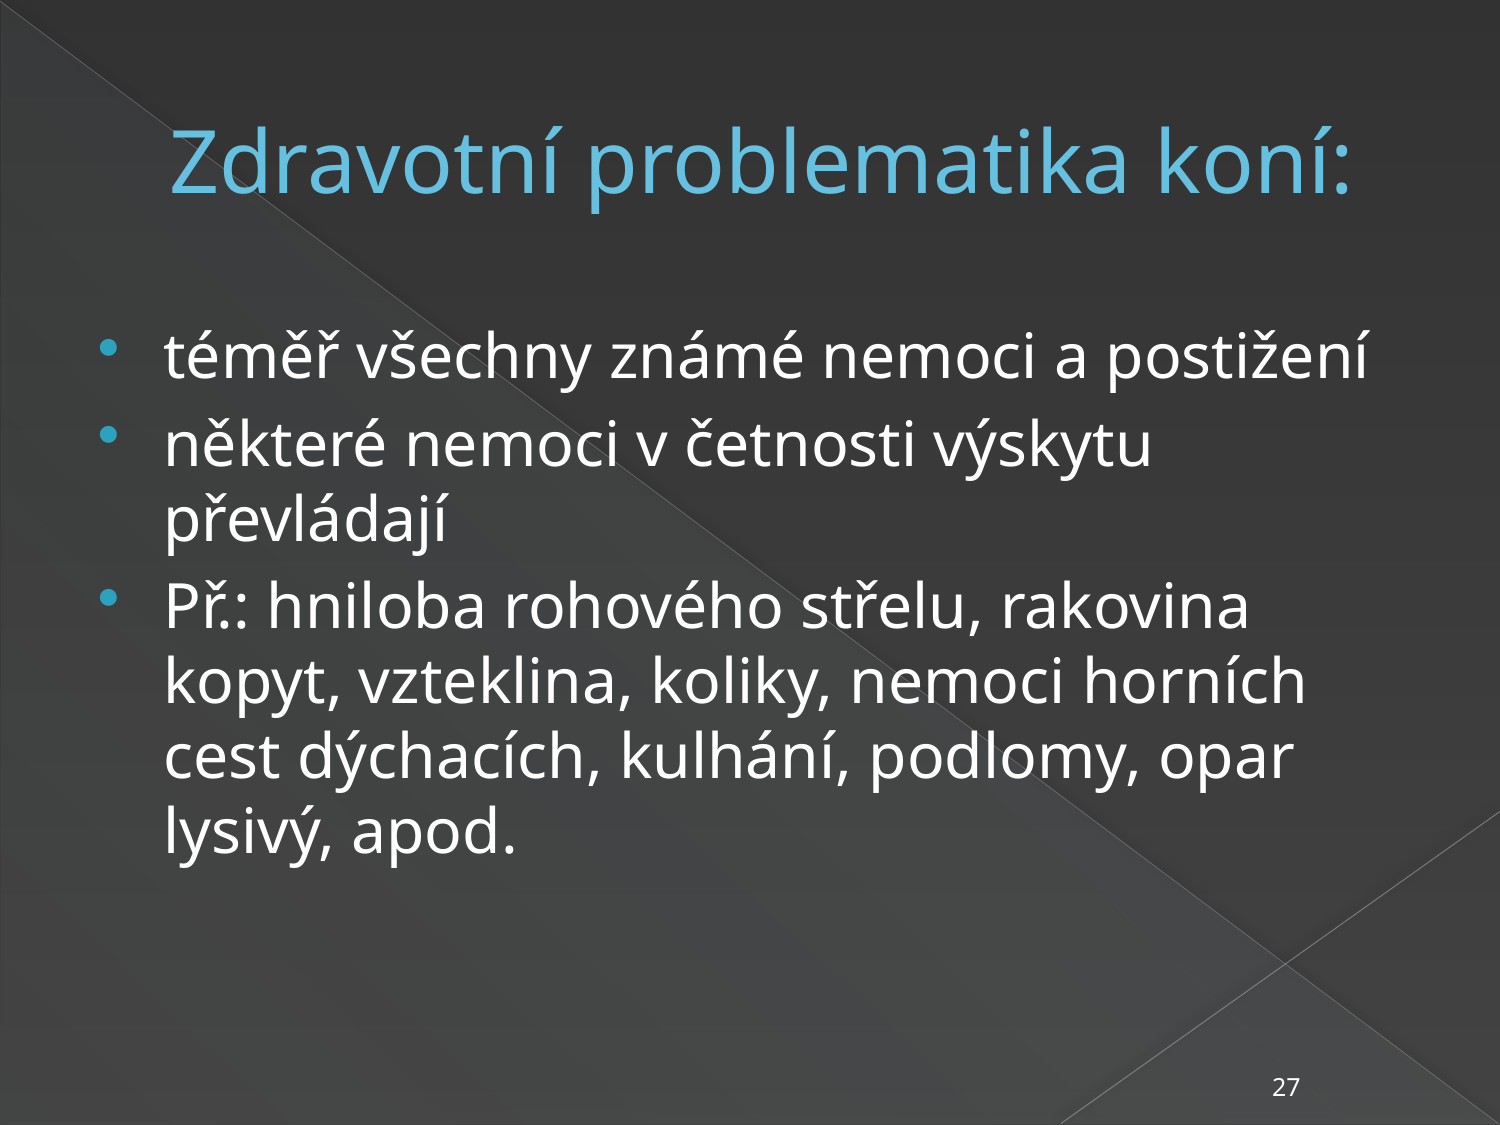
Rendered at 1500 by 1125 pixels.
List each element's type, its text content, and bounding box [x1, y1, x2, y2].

title Zdravotní problematika koní: [75, 43, 1425, 274]
list téměř všechny známé nemoci a postižení některé nemoci v četnosti výskytu převládají Př.: hniloba rohového střelu, rakovina kopyt, vzteklina, koliky, nemoci horních cest dýchacích, kulhání, podlomy, opar lysivý, apod. [75, 308, 1425, 1059]
slide_number 27 [1245, 1063, 1328, 1113]
